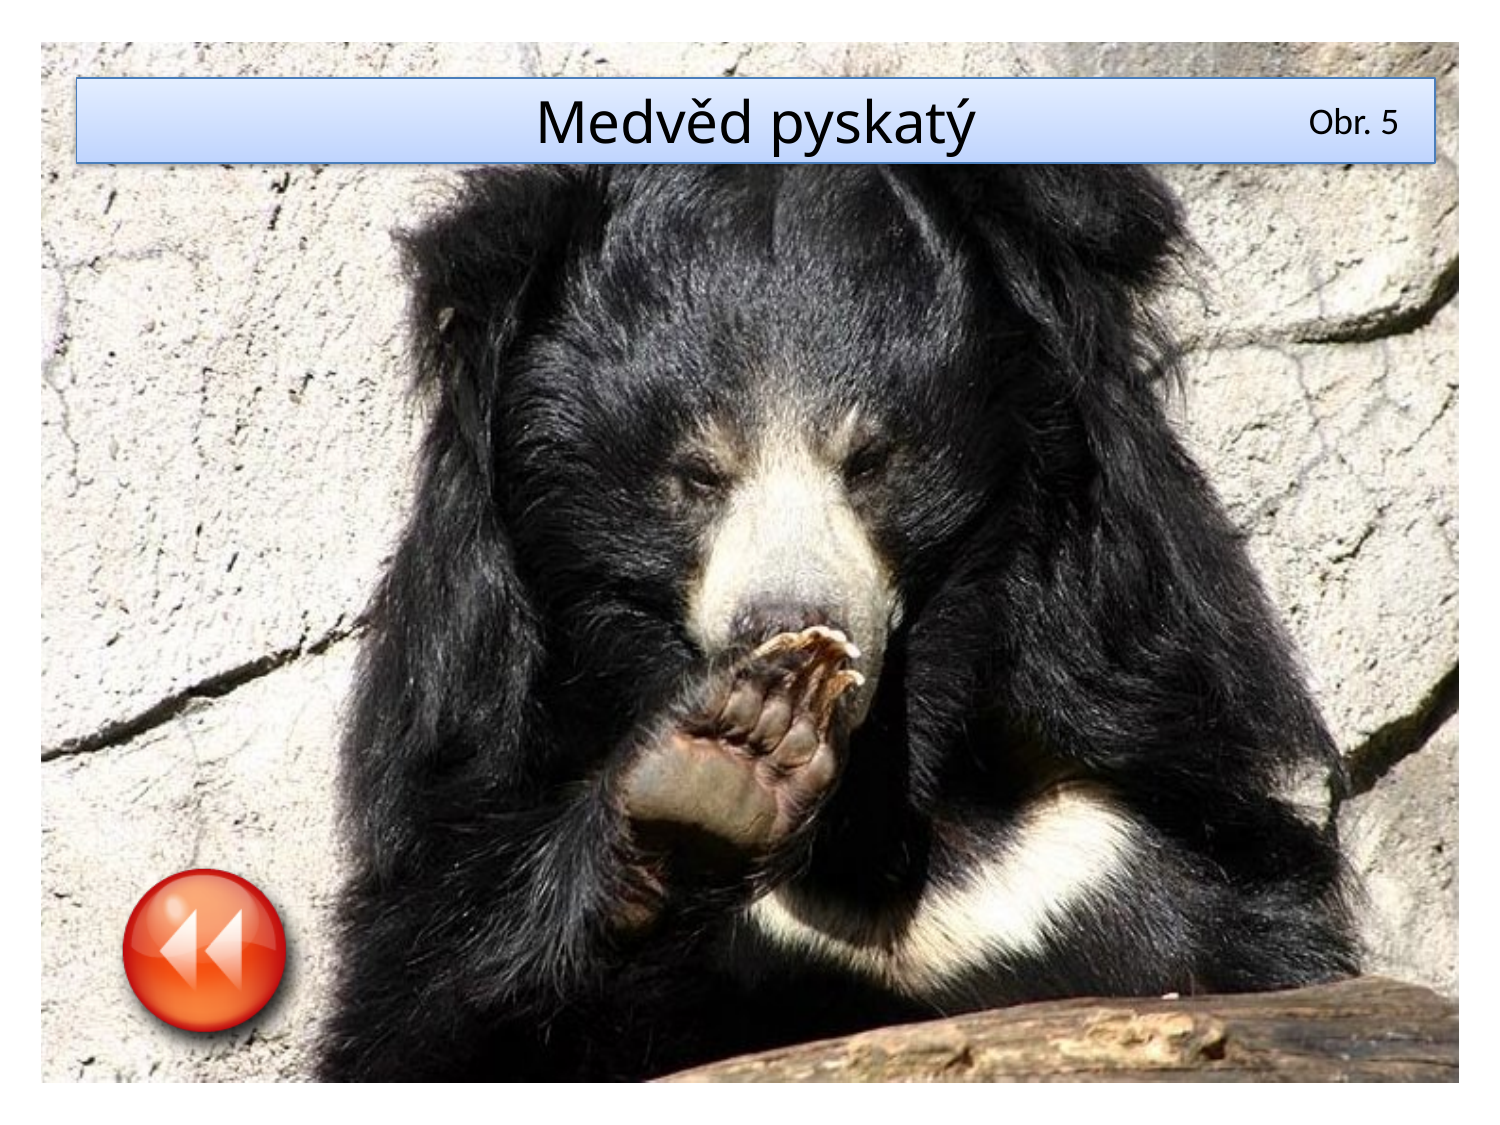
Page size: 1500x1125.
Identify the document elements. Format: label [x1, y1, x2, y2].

picture [41, 42, 1459, 1083]
